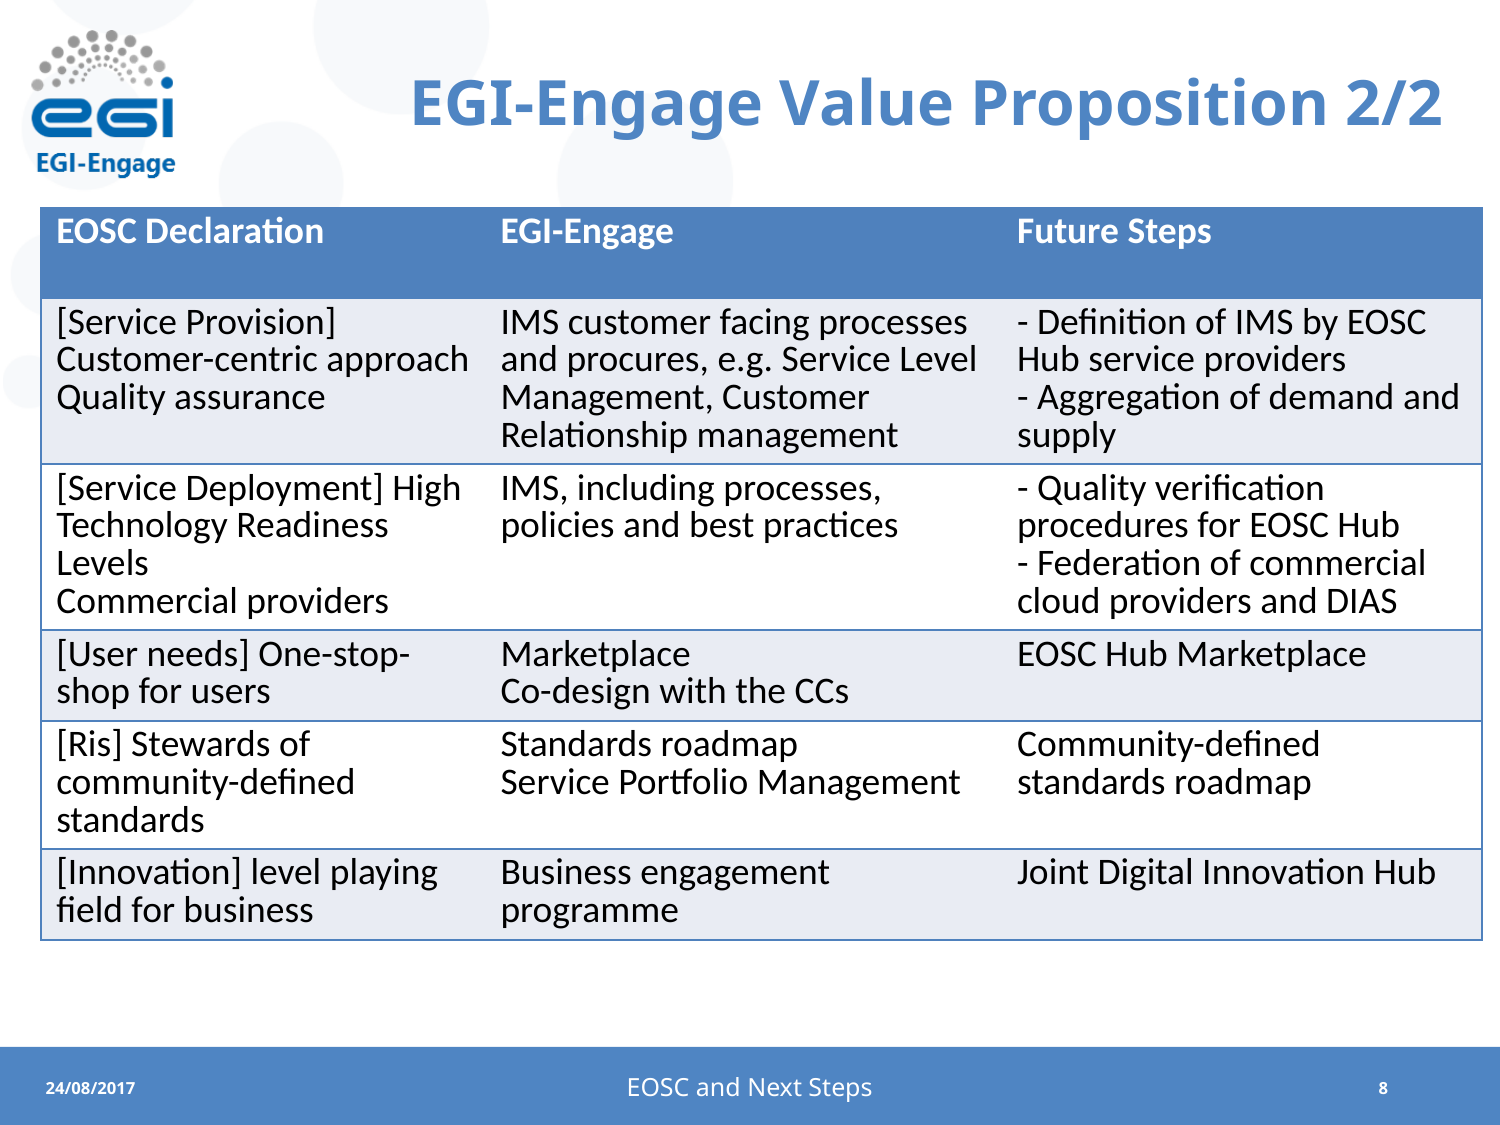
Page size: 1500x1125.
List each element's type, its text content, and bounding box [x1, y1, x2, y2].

table_cell Community-defined standards roadmap [1002, 722, 1481, 848]
table_header EGI-Engage [486, 209, 1002, 297]
table_cell Joint Digital Innovation Hub [1002, 850, 1481, 939]
table_cell [Innovation] level playing field for business [42, 850, 486, 939]
table_cell IMS customer facing processes and procures, e.g. Service Level Management, Customer Relationship management [486, 299, 1002, 463]
table_cell - Quality verification procedures for EOSC Hub - Federation of commercial cloud providers and DIAS [1002, 465, 1481, 629]
table_cell [Ris] Stewards of community-defined standards [42, 722, 486, 848]
table_cell [User needs] One-stop-shop for users [42, 631, 486, 720]
table_cell Marketplace Co-design with the CCs [486, 631, 1002, 720]
table_cell IMS, including processes, policies and best practices [486, 465, 1002, 629]
picture [3, 0, 1076, 772]
table_header Future Steps [1002, 209, 1481, 297]
title EGI-Engage Value Proposition 2/2 [253, 30, 1459, 171]
table_cell [Service Provision] Customer-centric approach Quality assurance [42, 299, 486, 463]
table_cell Standards roadmap Service Portfolio Management [486, 722, 1002, 848]
table_cell EOSC Hub Marketplace [1002, 631, 1481, 720]
table_header EOSC Declaration [42, 209, 486, 297]
table_cell - Definition of IMS by EOSC Hub service providers - Aggregation of demand and supply [1002, 299, 1481, 463]
footer EOSC and Next Steps [194, 1058, 1306, 1119]
table_cell [Service Deployment] High Technology Readiness Levels Commercial providers [42, 465, 486, 629]
table_cell Business engagement programme [486, 850, 1002, 939]
